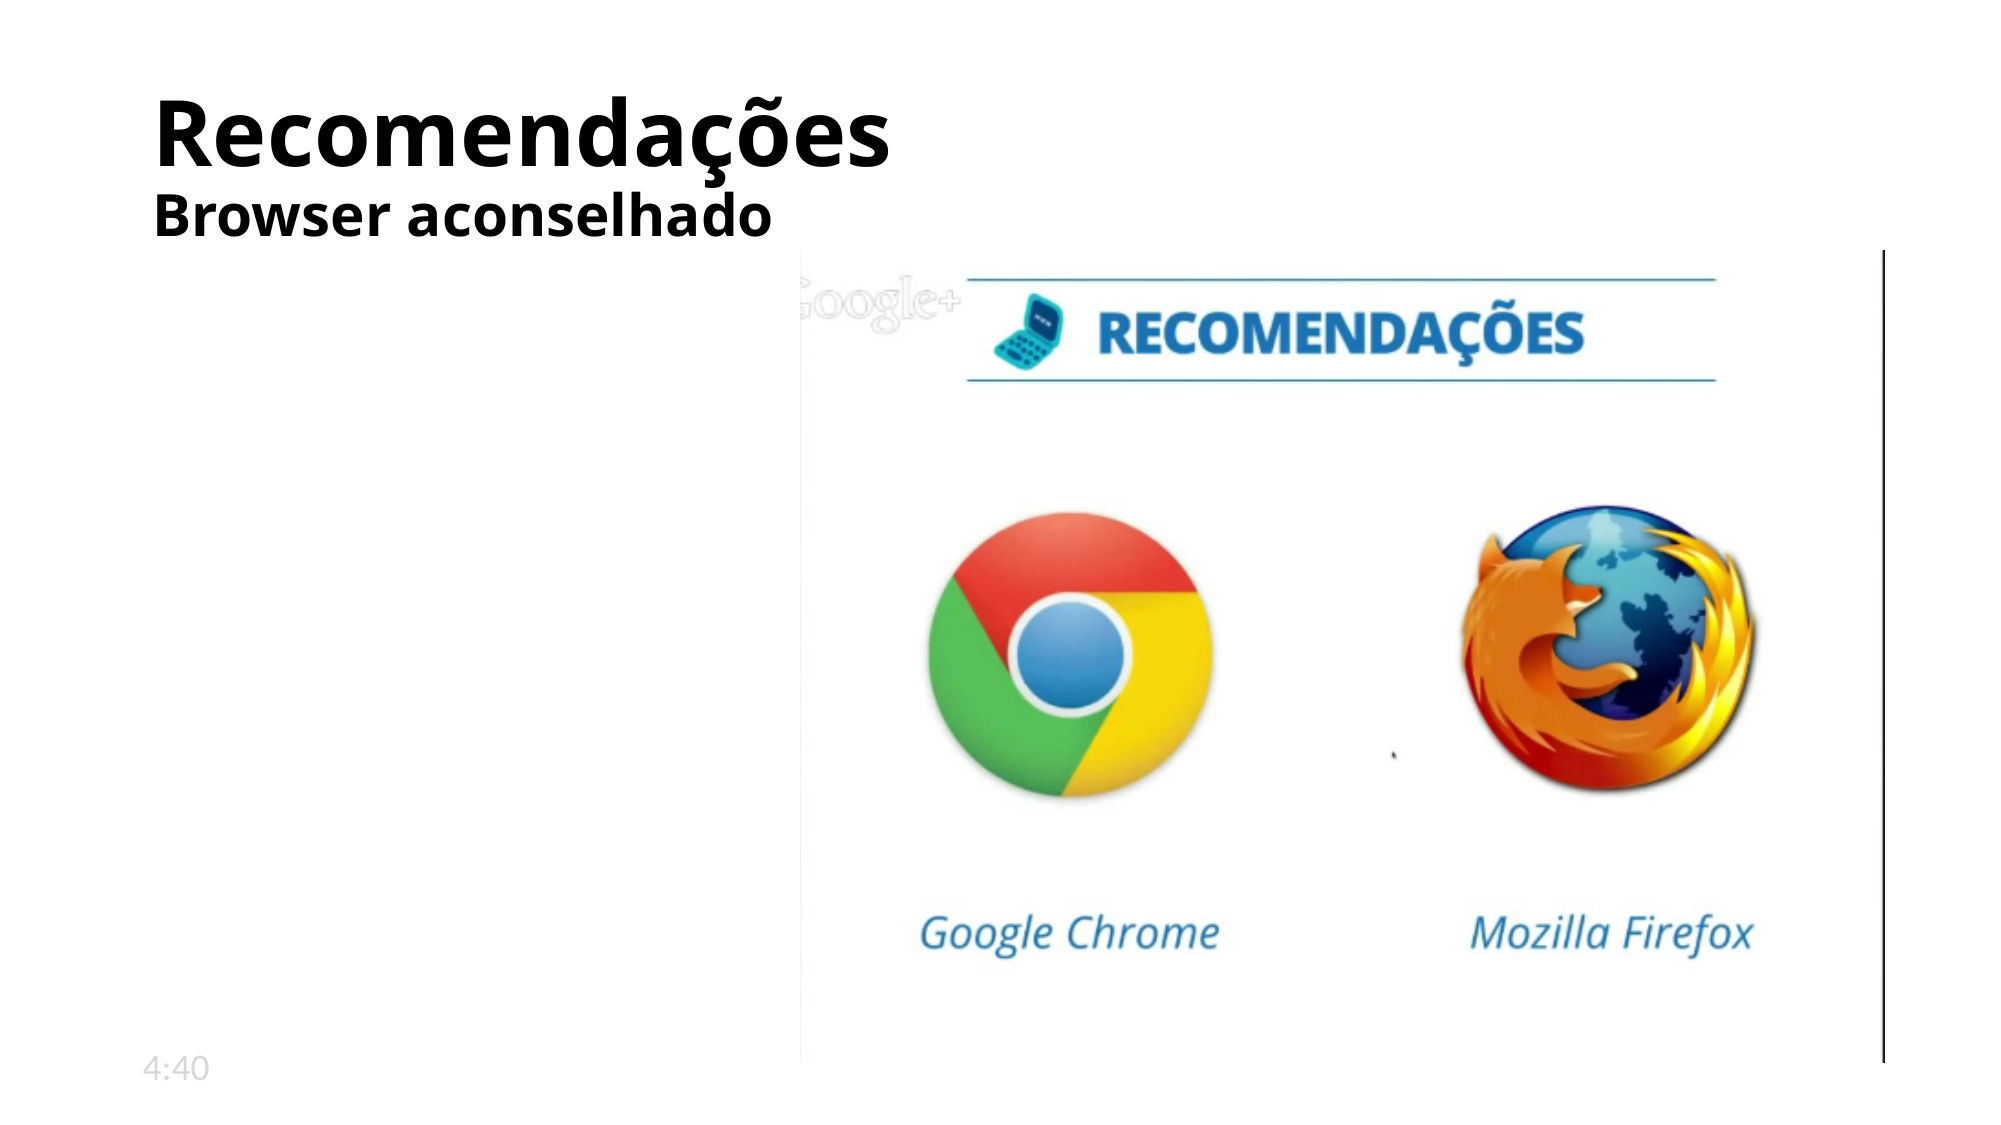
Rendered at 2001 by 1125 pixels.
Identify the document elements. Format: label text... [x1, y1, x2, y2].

title Recomendações Browser aconselhado [137, 59, 1863, 278]
picture [800, 250, 1885, 1063]
text_box 4:40 [127, 1035, 225, 1096]
